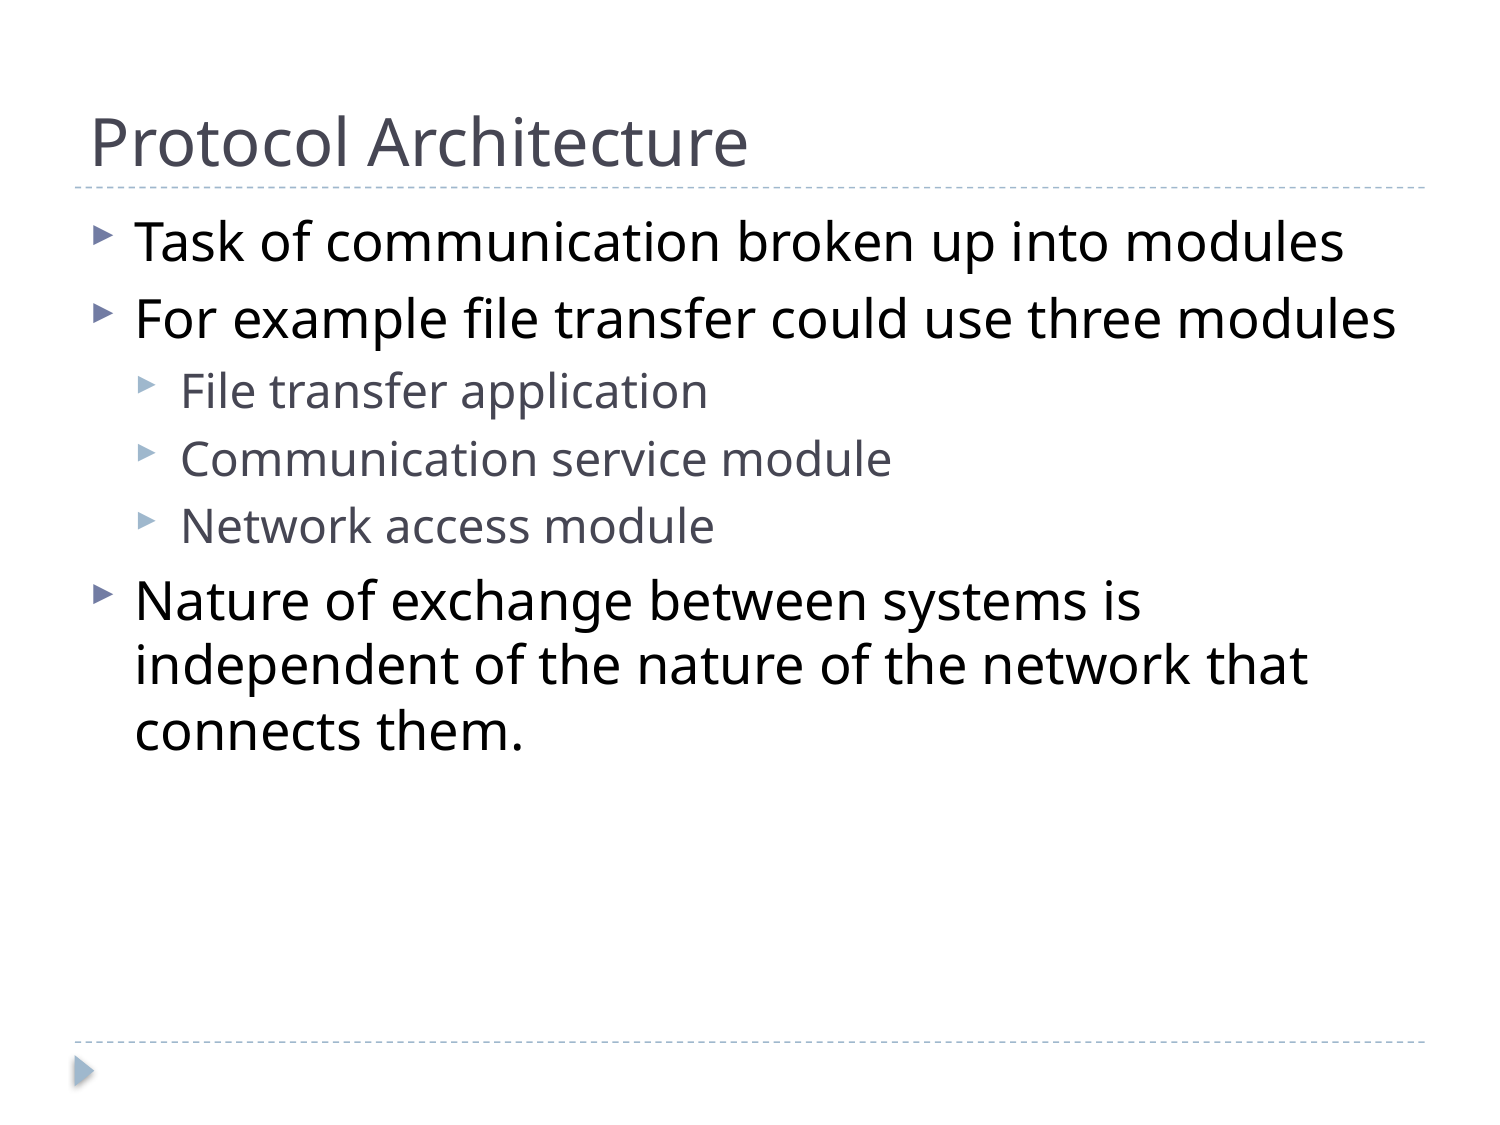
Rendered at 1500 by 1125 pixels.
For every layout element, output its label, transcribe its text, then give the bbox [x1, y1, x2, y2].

title Protocol Architecture [75, 24, 1425, 188]
list Task of communication broken up into modules For example file transfer could use three modules File transfer application Communication service module Network access module Nature of exchange between systems is independent of the nature of the network that connects them. [75, 200, 1425, 1010]
